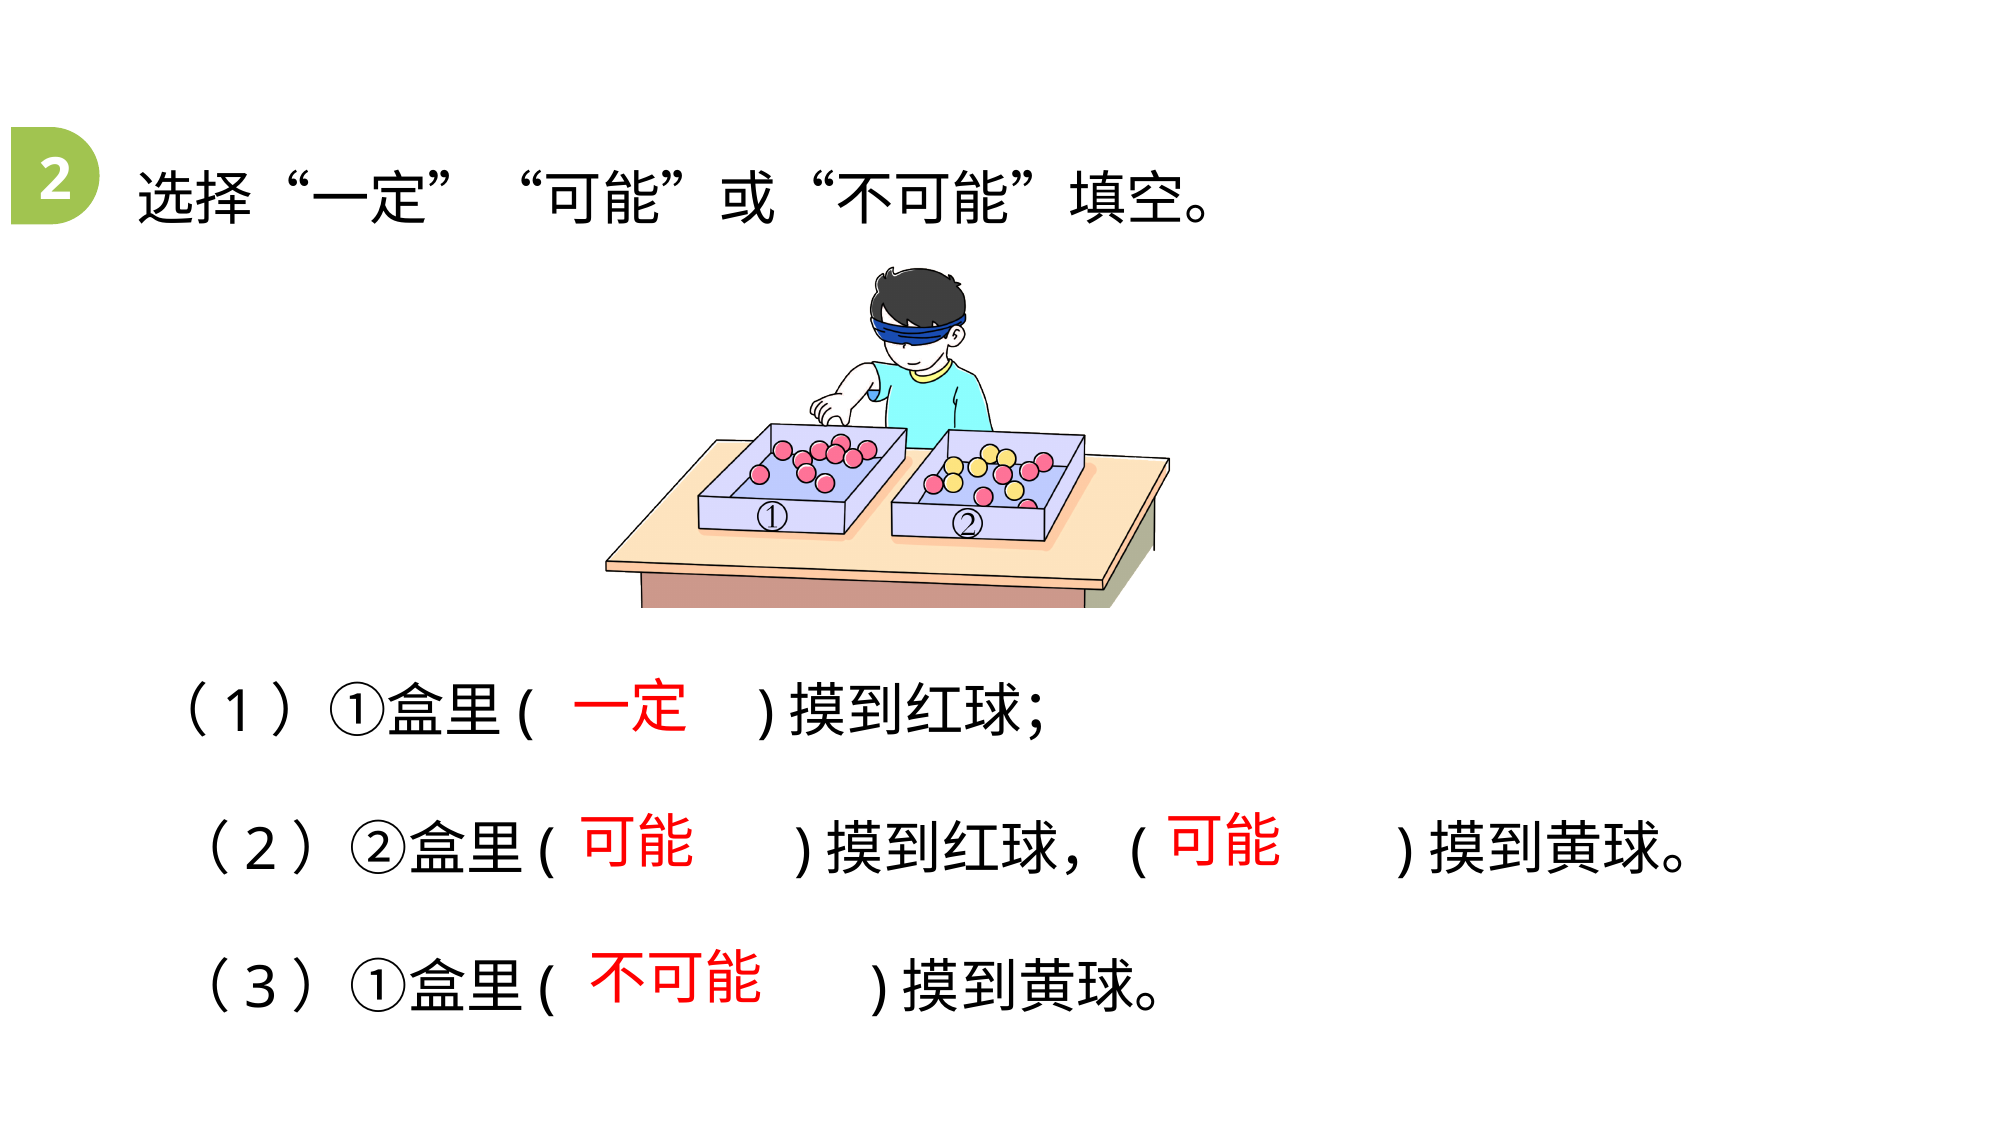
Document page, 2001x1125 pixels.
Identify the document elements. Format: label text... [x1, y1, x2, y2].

text_box 一定 [557, 662, 738, 747]
text_box （2）②盒里( )摸到红球，( )摸到黄球。 [157, 768, 1840, 889]
text_box 可能 [563, 797, 711, 882]
text_box 选择“一定”“可能”或“不可能”填空。 [121, 119, 1271, 239]
text_box （1）①盒里( )摸到红球； [135, 631, 1095, 751]
text_box 可能 [1150, 795, 1298, 881]
text_box 不可能 [573, 933, 778, 1018]
picture [593, 259, 1176, 608]
text_box 2 [10, 125, 101, 226]
text_box （3）①盒里( )摸到黄球。 [157, 906, 1304, 1027]
